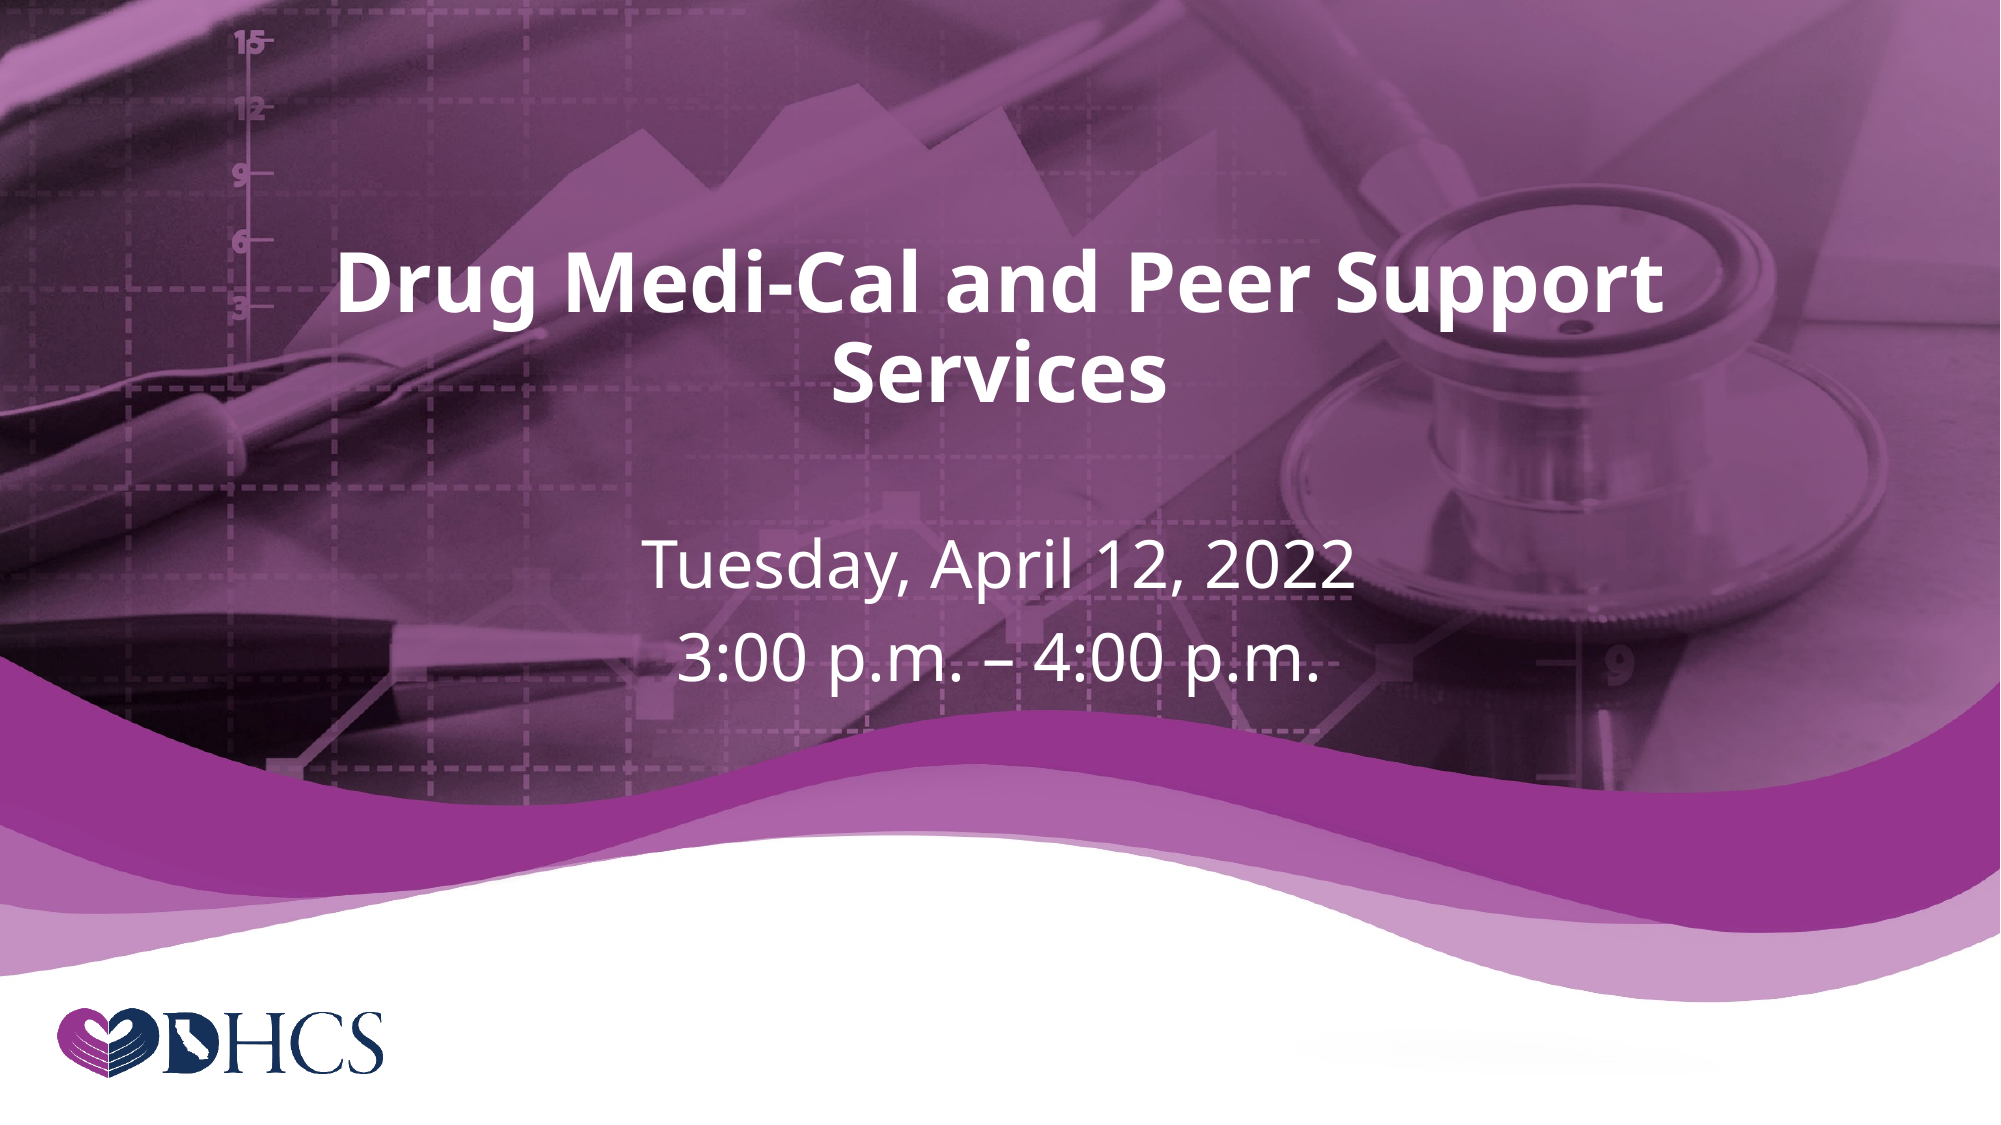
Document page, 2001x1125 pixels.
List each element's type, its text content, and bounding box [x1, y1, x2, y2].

picture [0, 0, 2000, 1104]
subtitle Tuesday, April 12, 2022 3:00 p.m. – 4:00 p.m. [249, 523, 1750, 796]
title Drug Medi-Cal and Peer Support Services [249, 160, 1750, 429]
